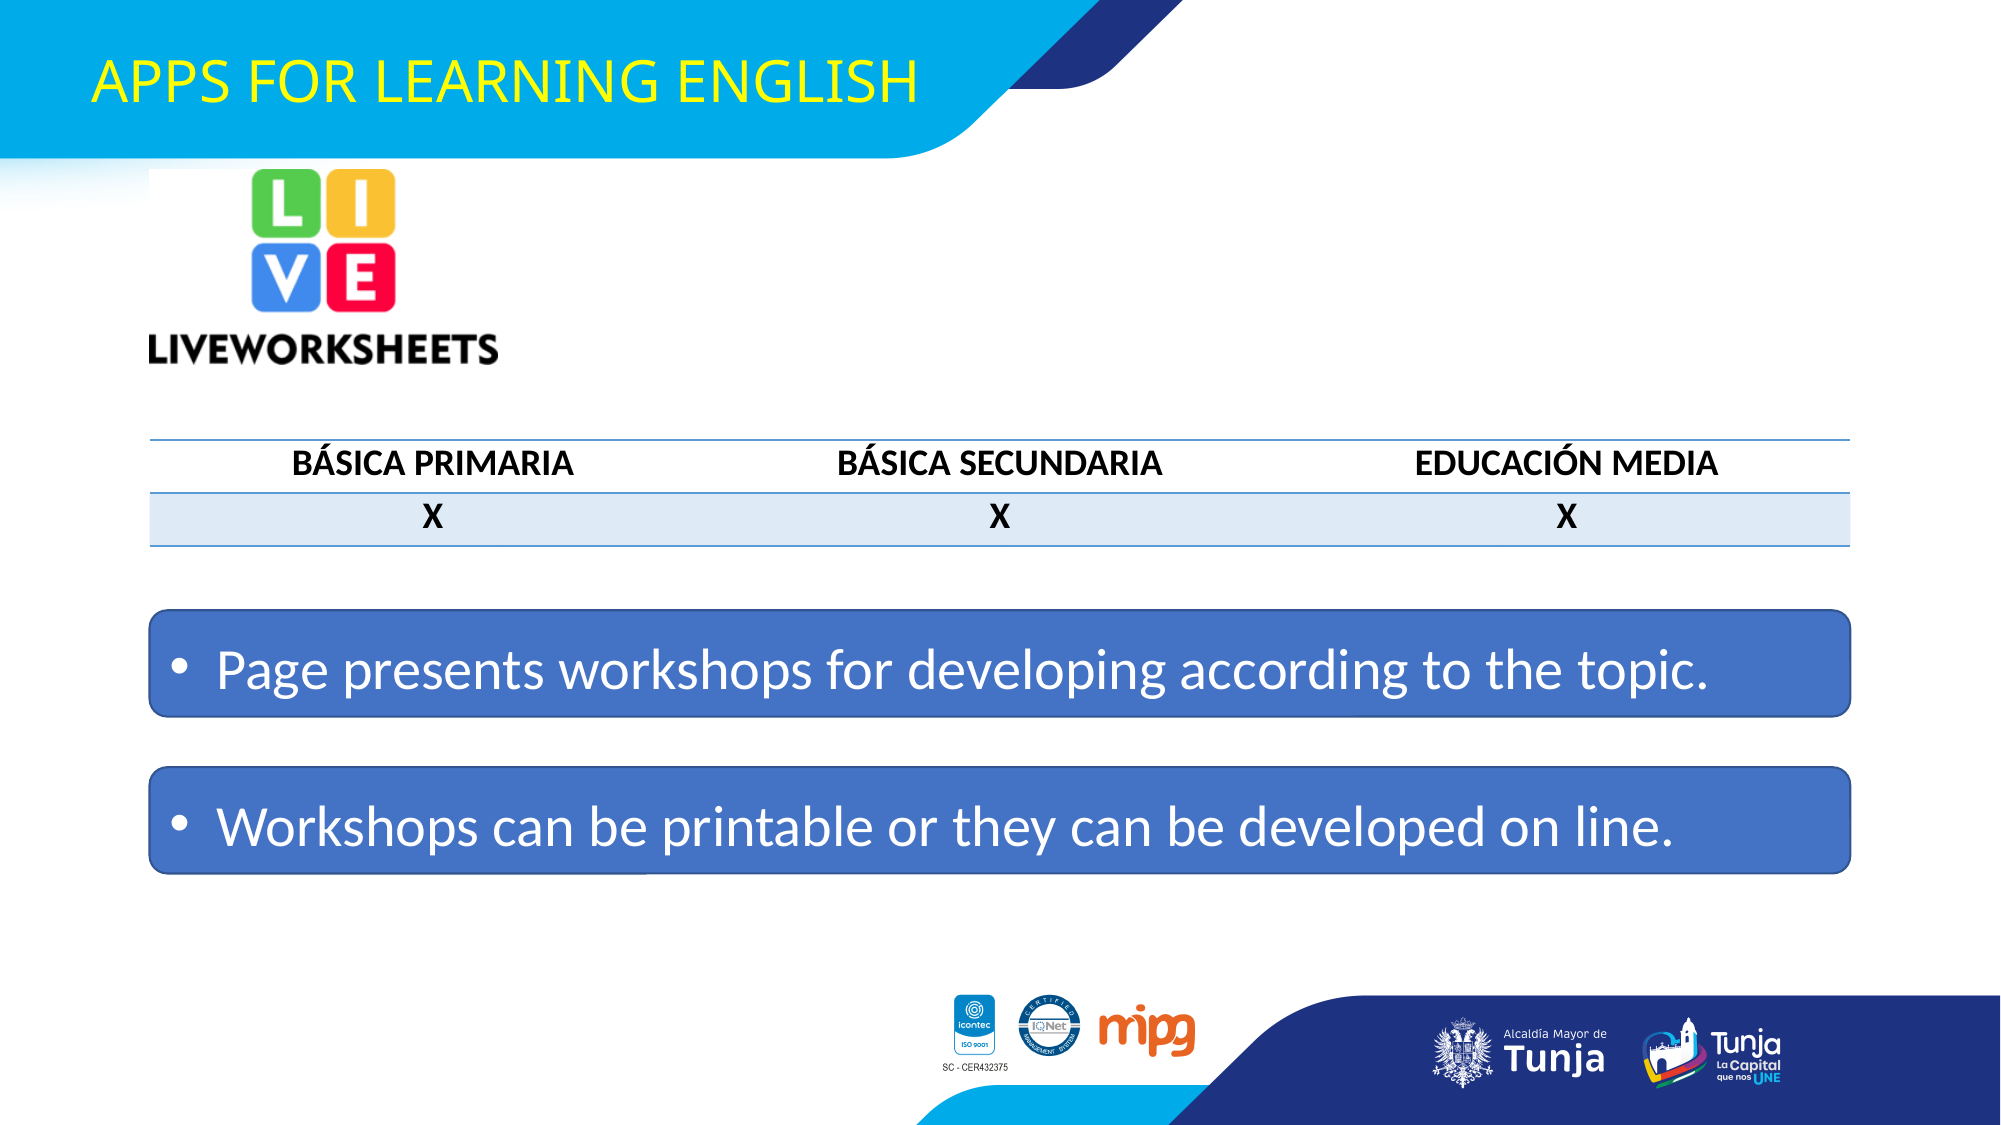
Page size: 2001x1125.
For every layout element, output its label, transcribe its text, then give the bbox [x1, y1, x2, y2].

text_box APPS FOR LEARNING ENGLISH [76, 36, 936, 122]
table_cell X [150, 494, 717, 545]
table_header BÁSICA SECUNDARIA [717, 441, 1283, 492]
text_box Page presents workshops for developing according to the topic. [148, 609, 1852, 718]
table_header BÁSICA PRIMARIA [150, 441, 717, 492]
text_box Workshops can be printable or they can be developed on line. [148, 766, 1852, 875]
table_cell X [717, 494, 1283, 545]
picture [0, 0, 2001, 1125]
table_cell X [1283, 494, 1850, 545]
table_header EDUCACIÓN MEDIA [1283, 441, 1850, 492]
